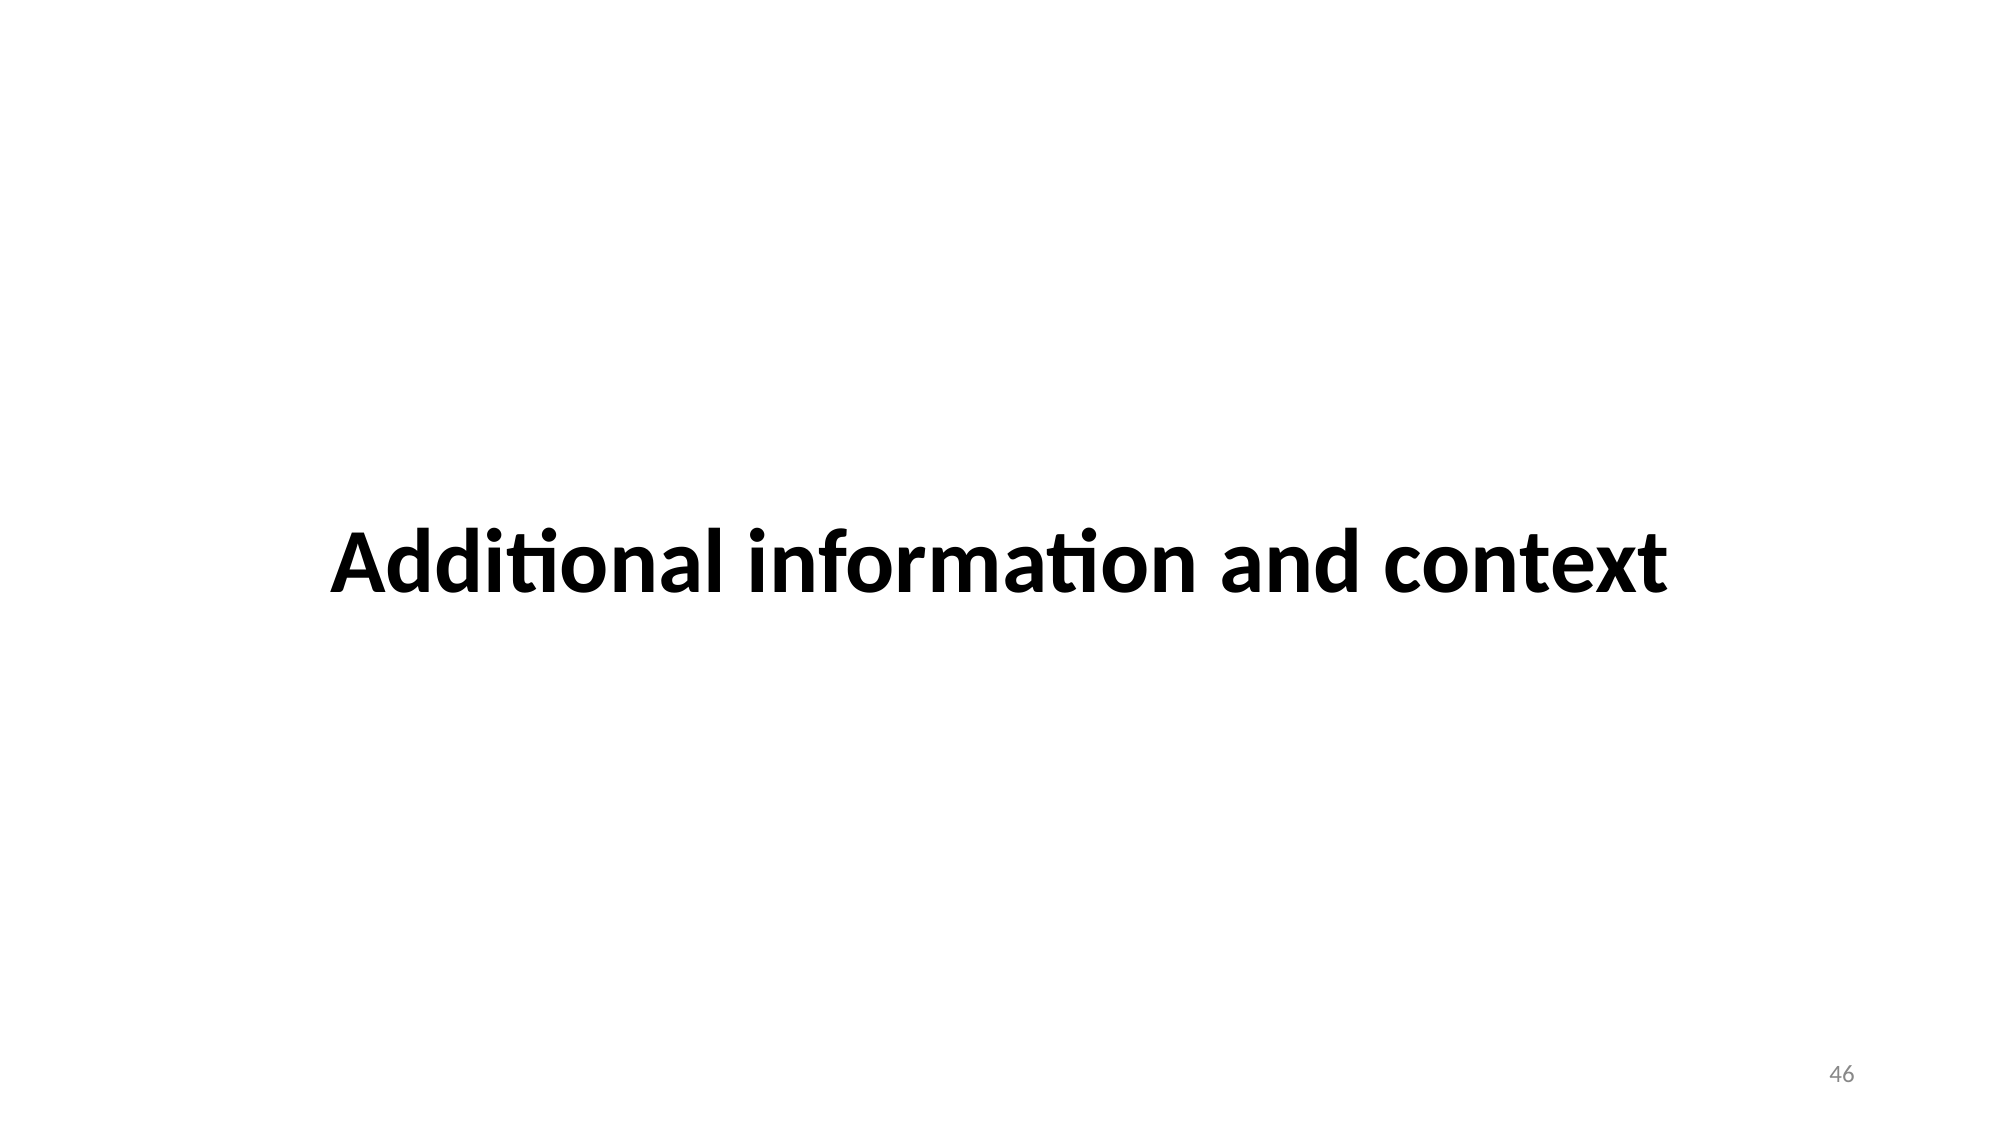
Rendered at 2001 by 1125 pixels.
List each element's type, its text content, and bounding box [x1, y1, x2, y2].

slide_number 46 [1819, 1051, 1863, 1094]
title Additional information and context [0, 453, 2000, 672]
